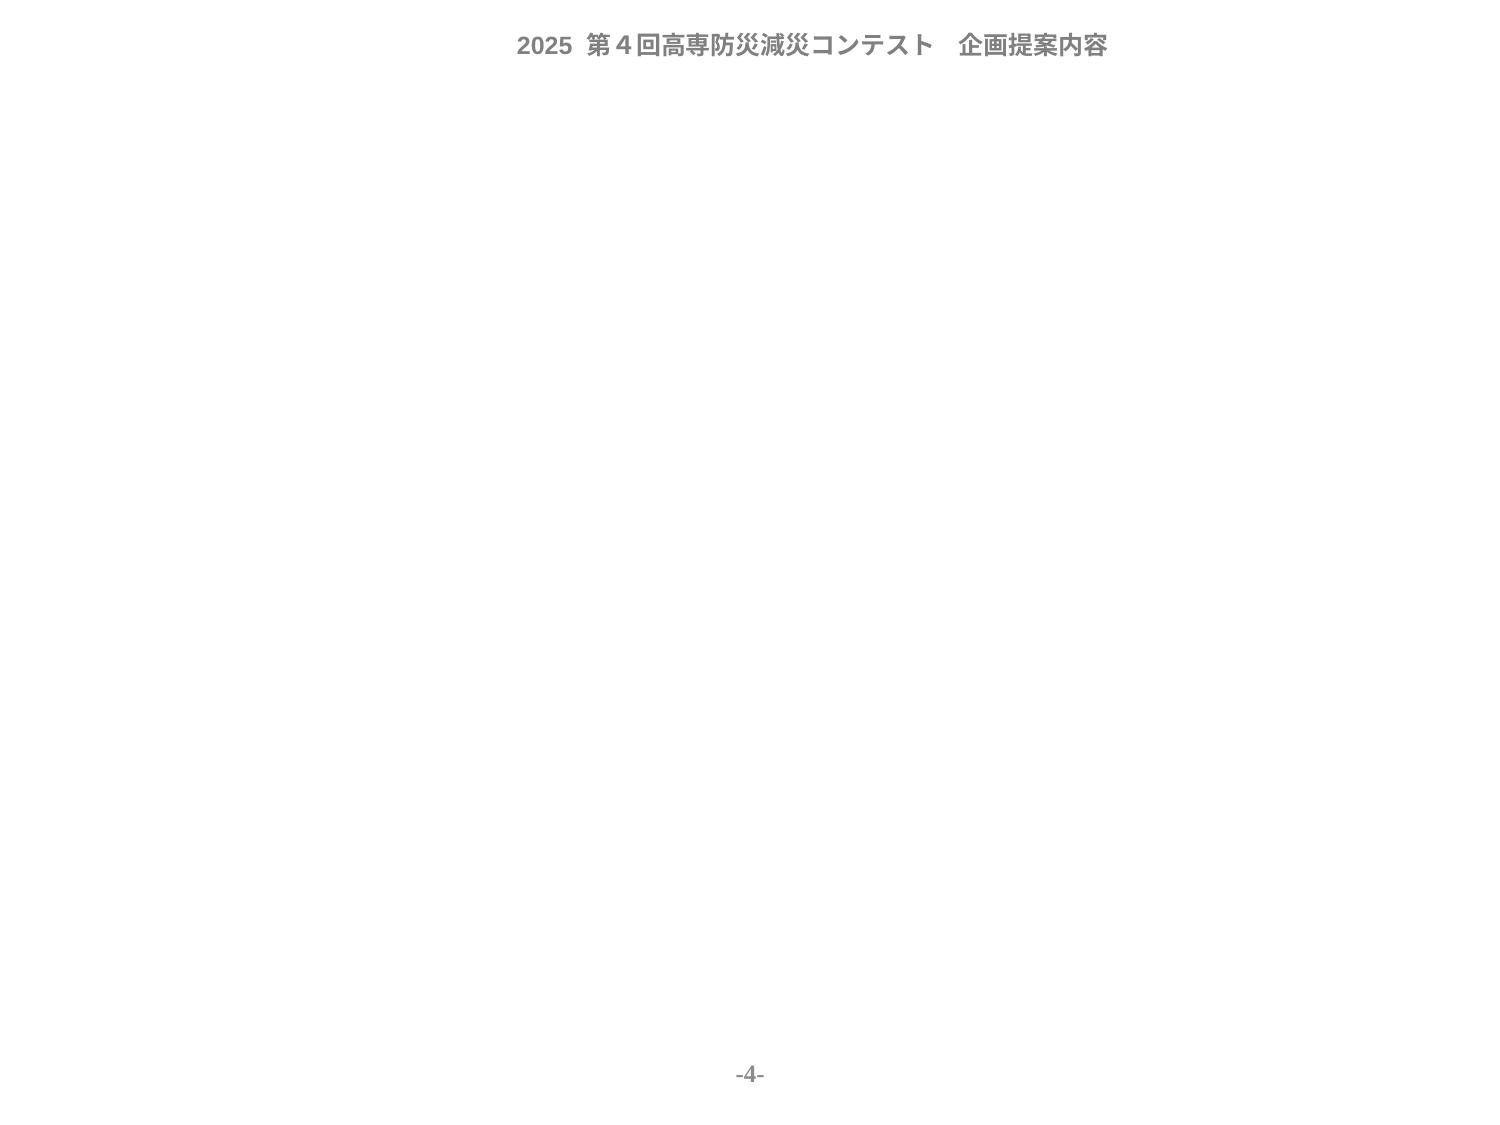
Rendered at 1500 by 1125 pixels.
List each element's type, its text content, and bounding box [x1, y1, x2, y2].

footer -4- [496, 1042, 1004, 1103]
